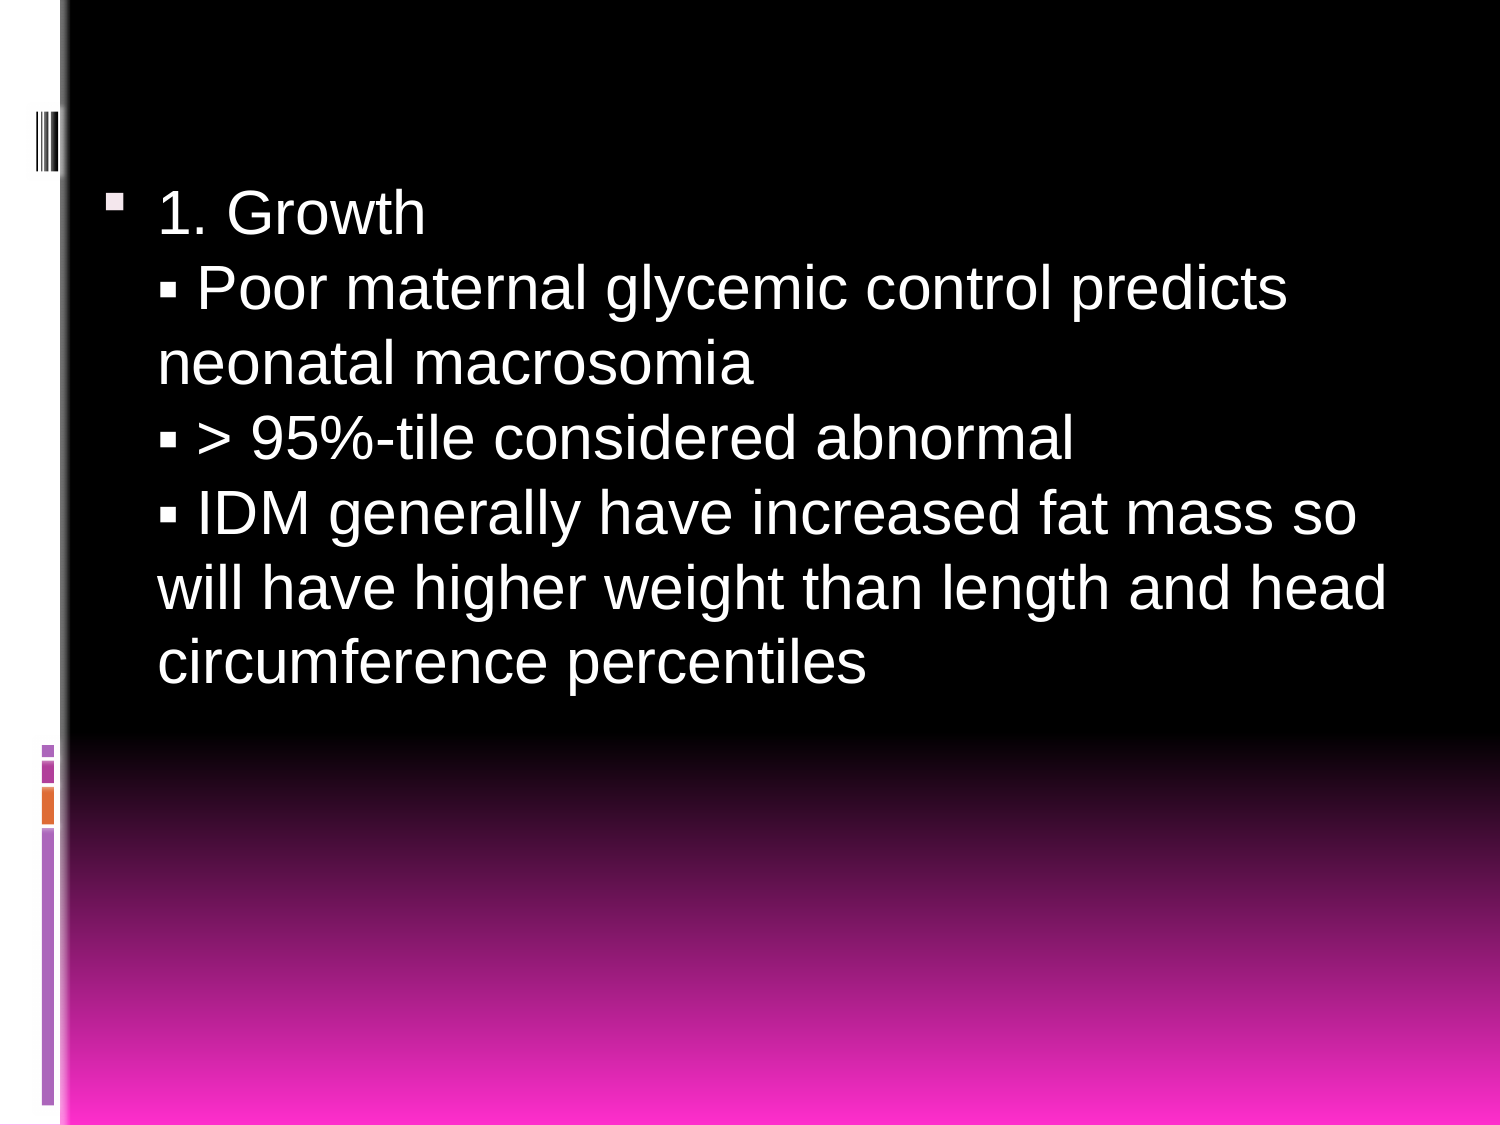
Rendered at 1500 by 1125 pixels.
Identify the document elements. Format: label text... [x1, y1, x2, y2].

list 1. Growth ▪ Poor maternal glycemic control predicts neonatal macrosomia ▪ > 95%-tile considered abnormal ▪ IDM generally have increased fat mass so will have higher weight than length and head circumference percentiles [75, 75, 1463, 1043]
